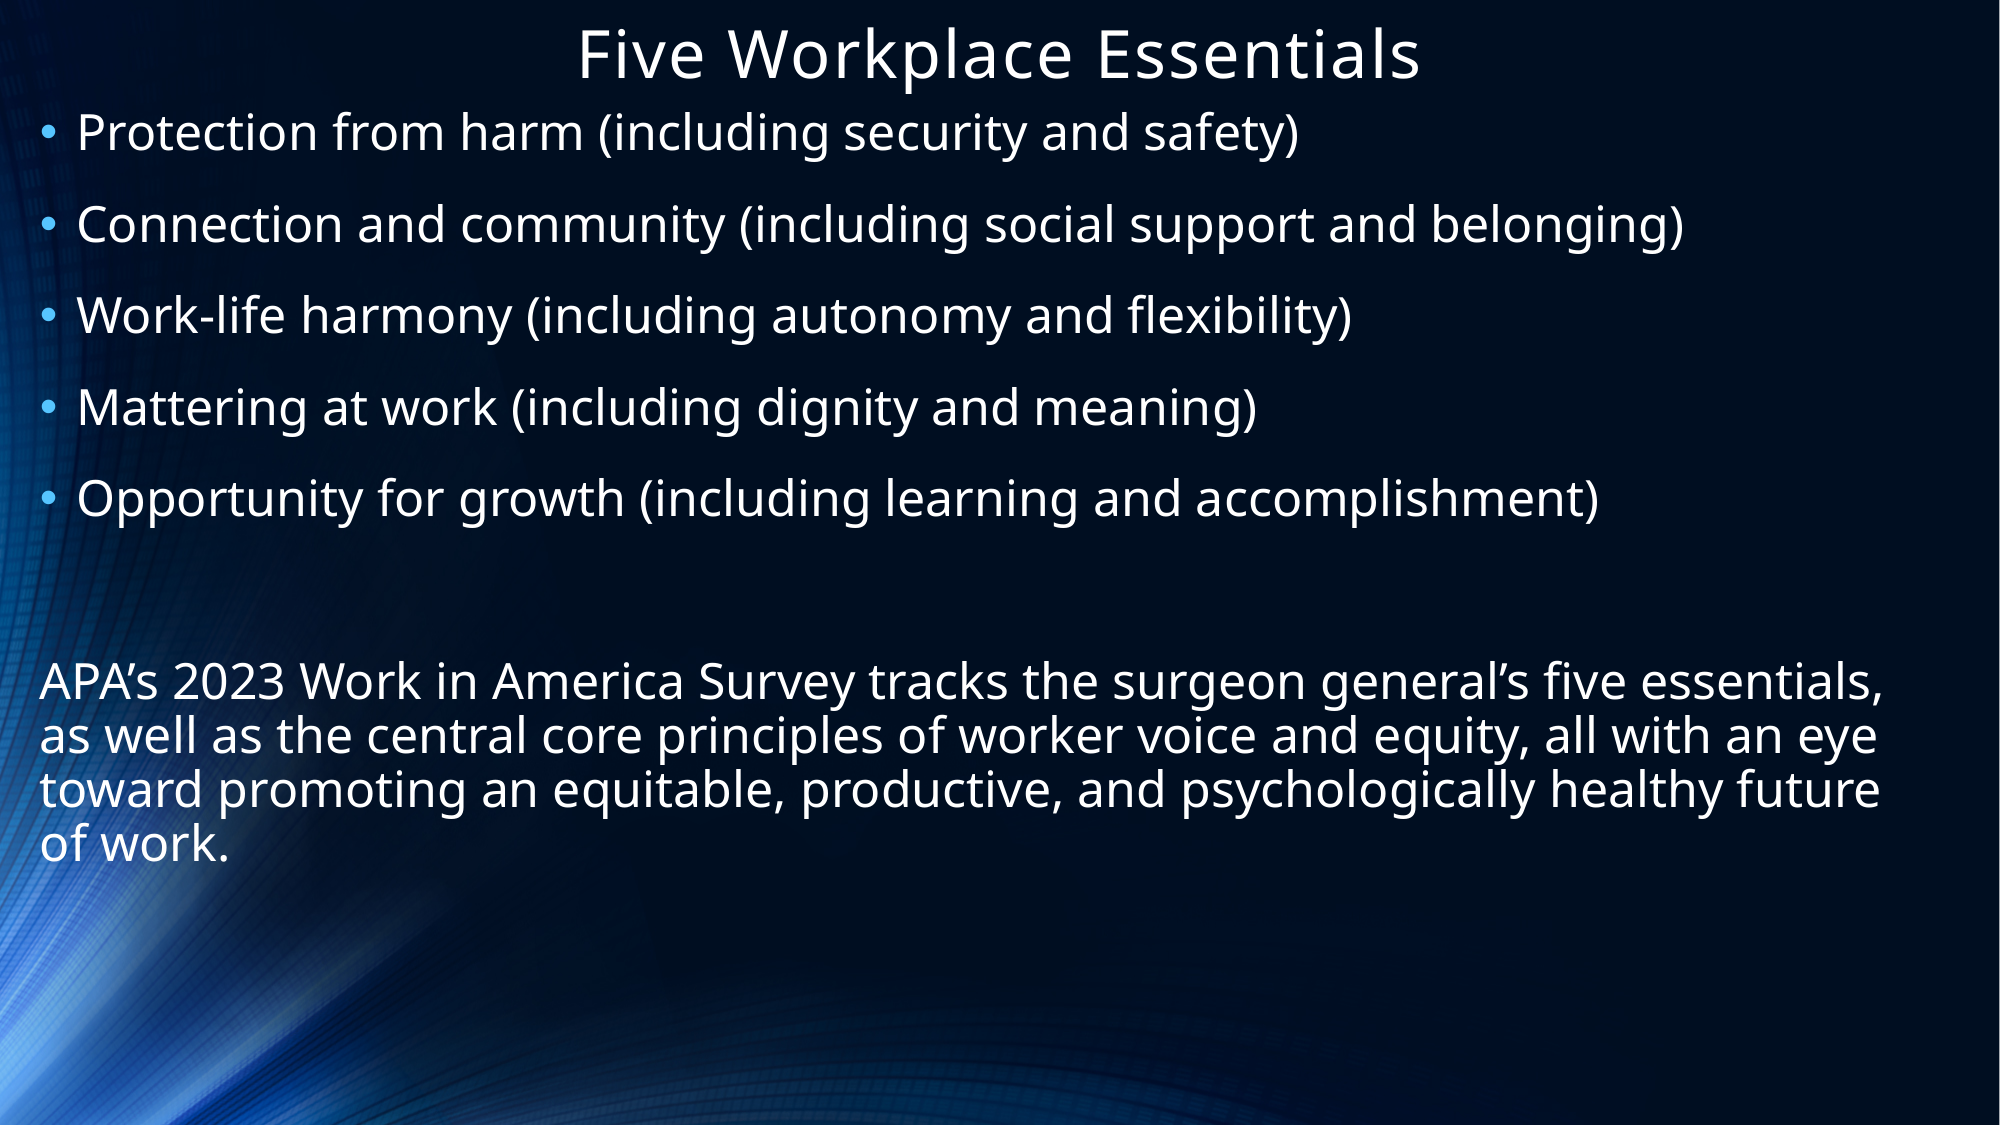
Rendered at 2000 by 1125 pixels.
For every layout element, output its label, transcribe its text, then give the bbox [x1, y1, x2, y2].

title Five Workplace Essentials [249, 12, 1750, 99]
picture [0, 0, 2000, 1125]
list Protection from harm (including security and safety) Connection and community (including social support and belonging) Work-life harmony (including autonomy and flexibility) Mattering at work (including dignity and meaning) Opportunity for growth (including learning and accomplishment) APA’s 2023 Work in America Survey tracks the surgeon general’s five essentials, as well as the central core principles of worker voice and equity, all with an eye toward promoting an equitable, productive, and psychologically healthy future of work. [24, 99, 1913, 957]
